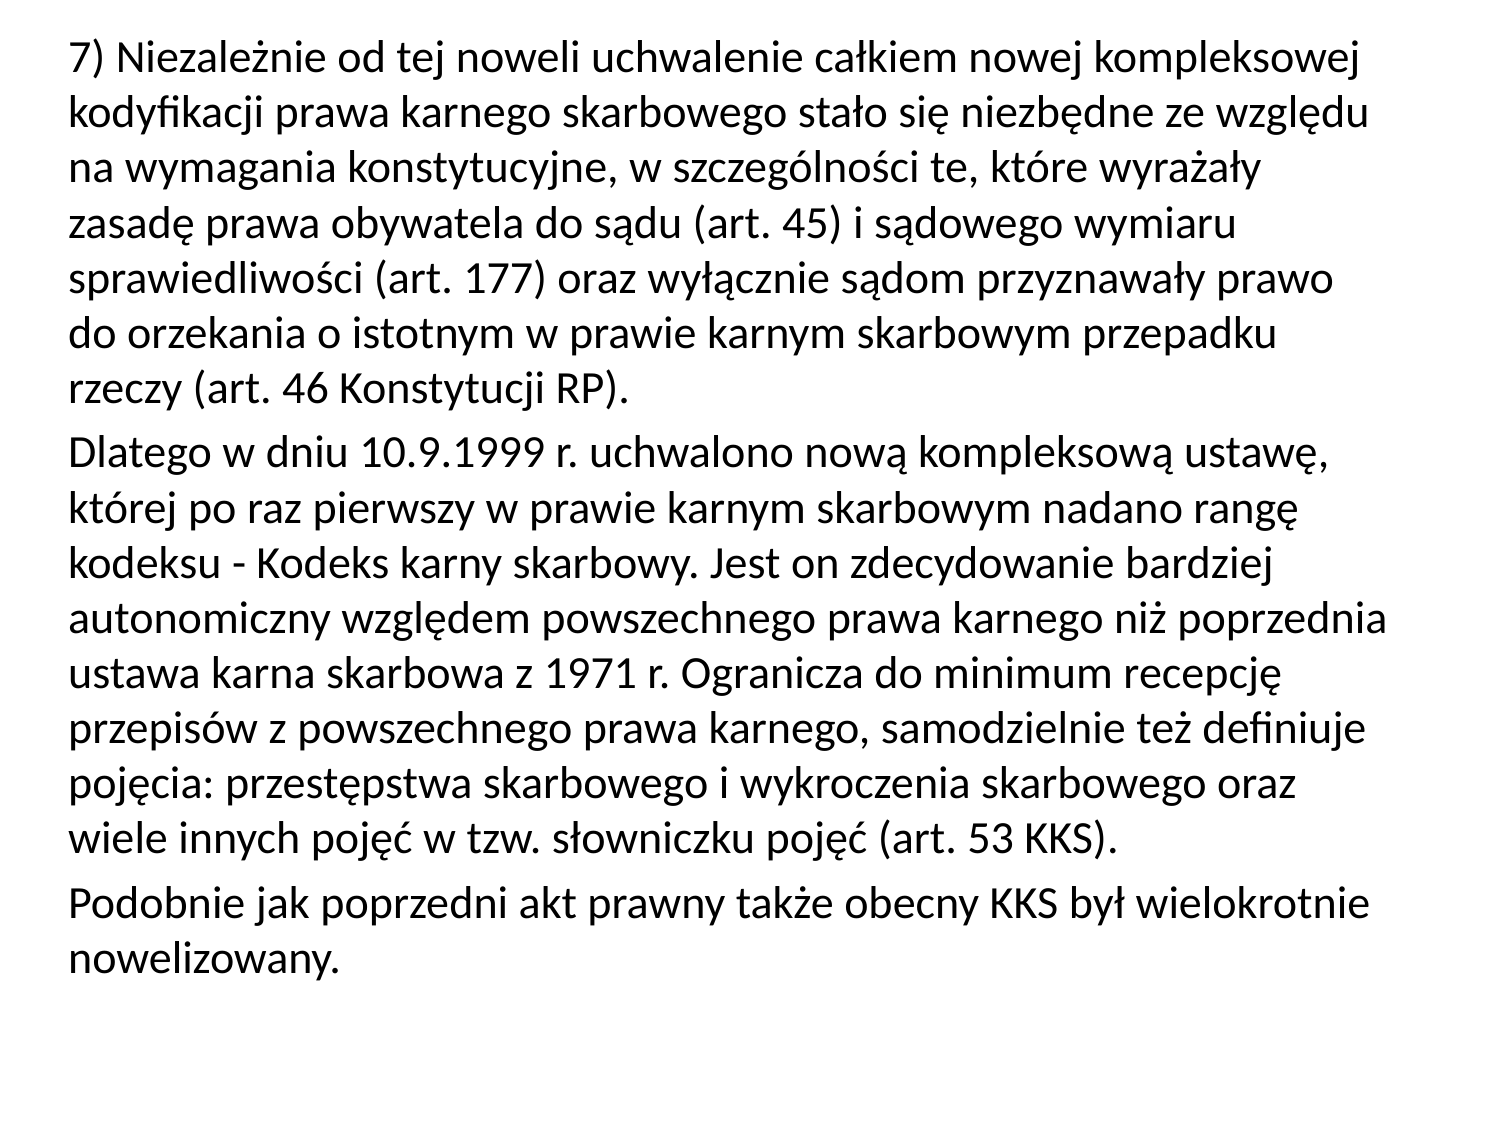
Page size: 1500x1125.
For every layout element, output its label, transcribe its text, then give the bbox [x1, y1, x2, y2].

list 7) Niezależnie od tej noweli uchwalenie całkiem nowej kompleksowej kodyfikacji prawa karnego skarbowego stało się niezbędne ze względu na wymagania konstytucyjne, w szczególności te, które wyrażały zasadę prawa obywatela do sądu (art. 45) i sądowego wymiaru sprawiedliwości (art. 177) oraz wyłącznie sądom przyznawały prawo do orzekania o istotnym w prawie karnym skarbowym przepadku rzeczy (art. 46 Konstytucji RP). Dlatego w dniu 10.9.1999 r. uchwalono nową kompleksową ustawę, której po raz pierwszy w prawie karnym skarbowym nadano rangę kodeksu - Kodeks karny skarbowy. Jest on zdecydowanie bardziej autonomiczny względem powszechnego prawa karnego niż poprzednia ustawa karna skarbowa z 1971 r. Ogranicza do minimum recepcję przepisów z powszechnego prawa karnego, samodzielnie też definiuje pojęcia: przestępstwa skarbowego i wykroczenia skarbowego oraz wiele innych pojęć w tzw. słowniczku pojęć (art. 53 KKS). Podobnie jak poprzedni akt prawny także obecny KKS był wielokrotnie nowelizowany. [53, 19, 1404, 1059]
